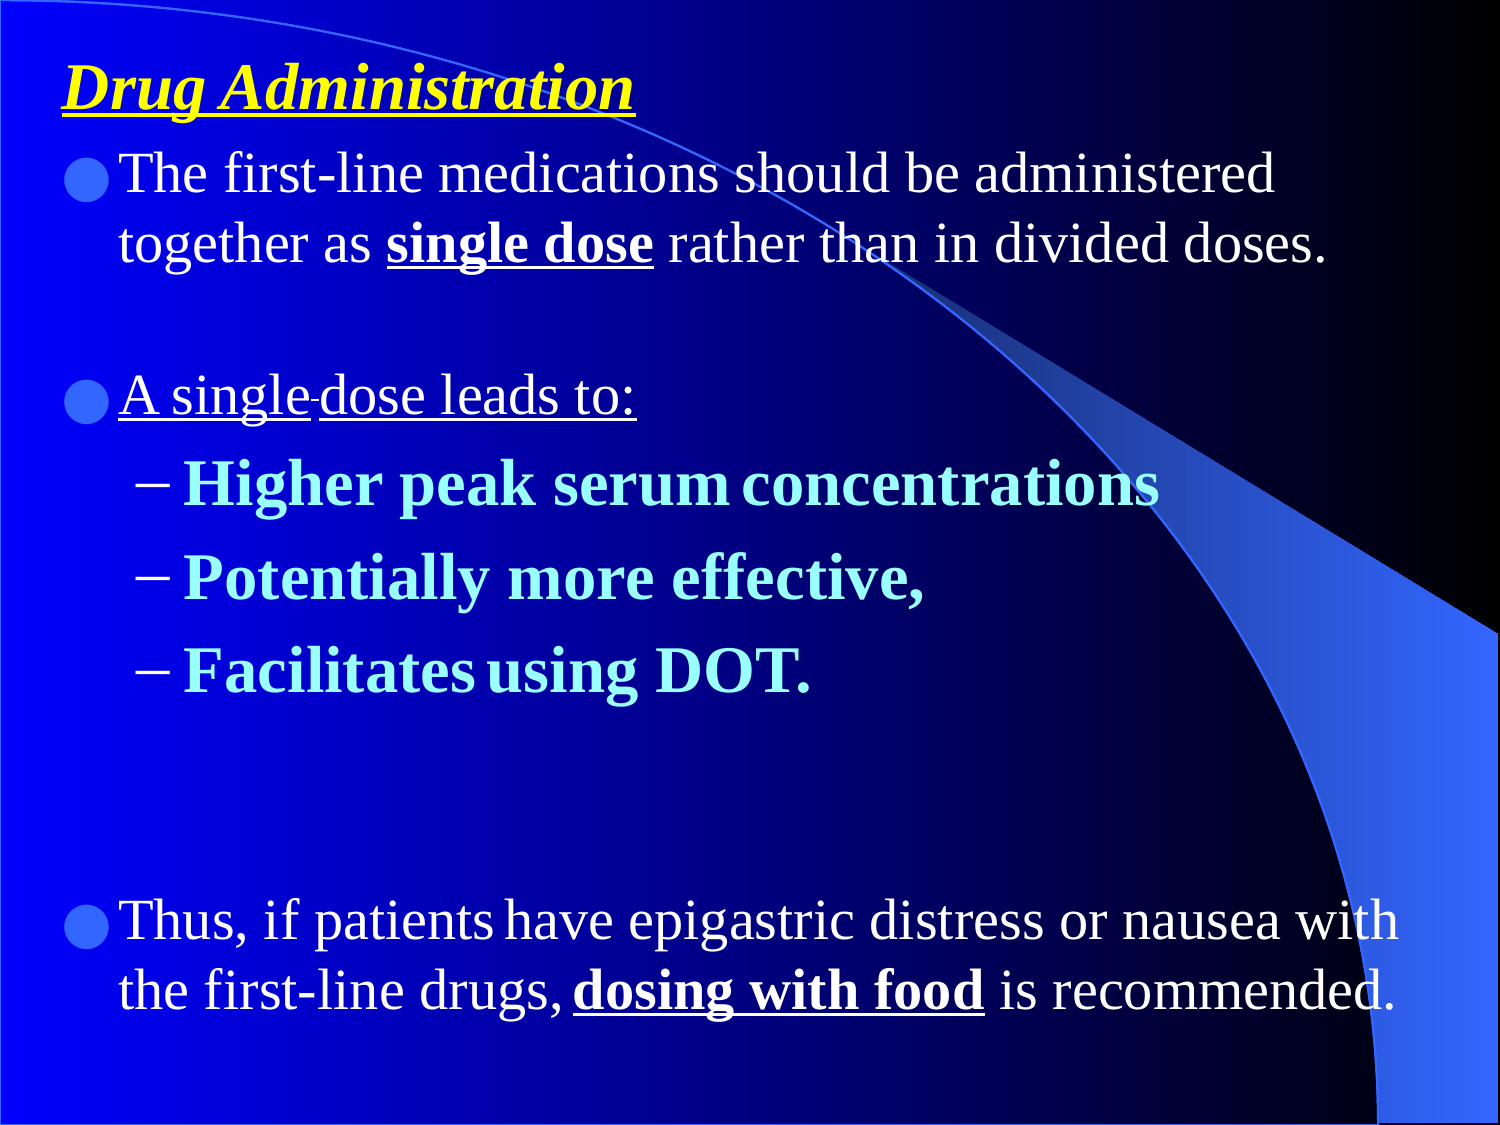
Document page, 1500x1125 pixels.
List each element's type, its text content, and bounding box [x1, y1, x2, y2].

list Drug Administration The first-line medications should be administered together as single dose rather than in divided doses. A single dose leads to: Higher peak serum concentrations Potentially more effective, Facilitates using DOT. Thus, if patients have epigastric distress or nausea with the first-line drugs, dosing with food is recommended. [46, 35, 1465, 1125]
